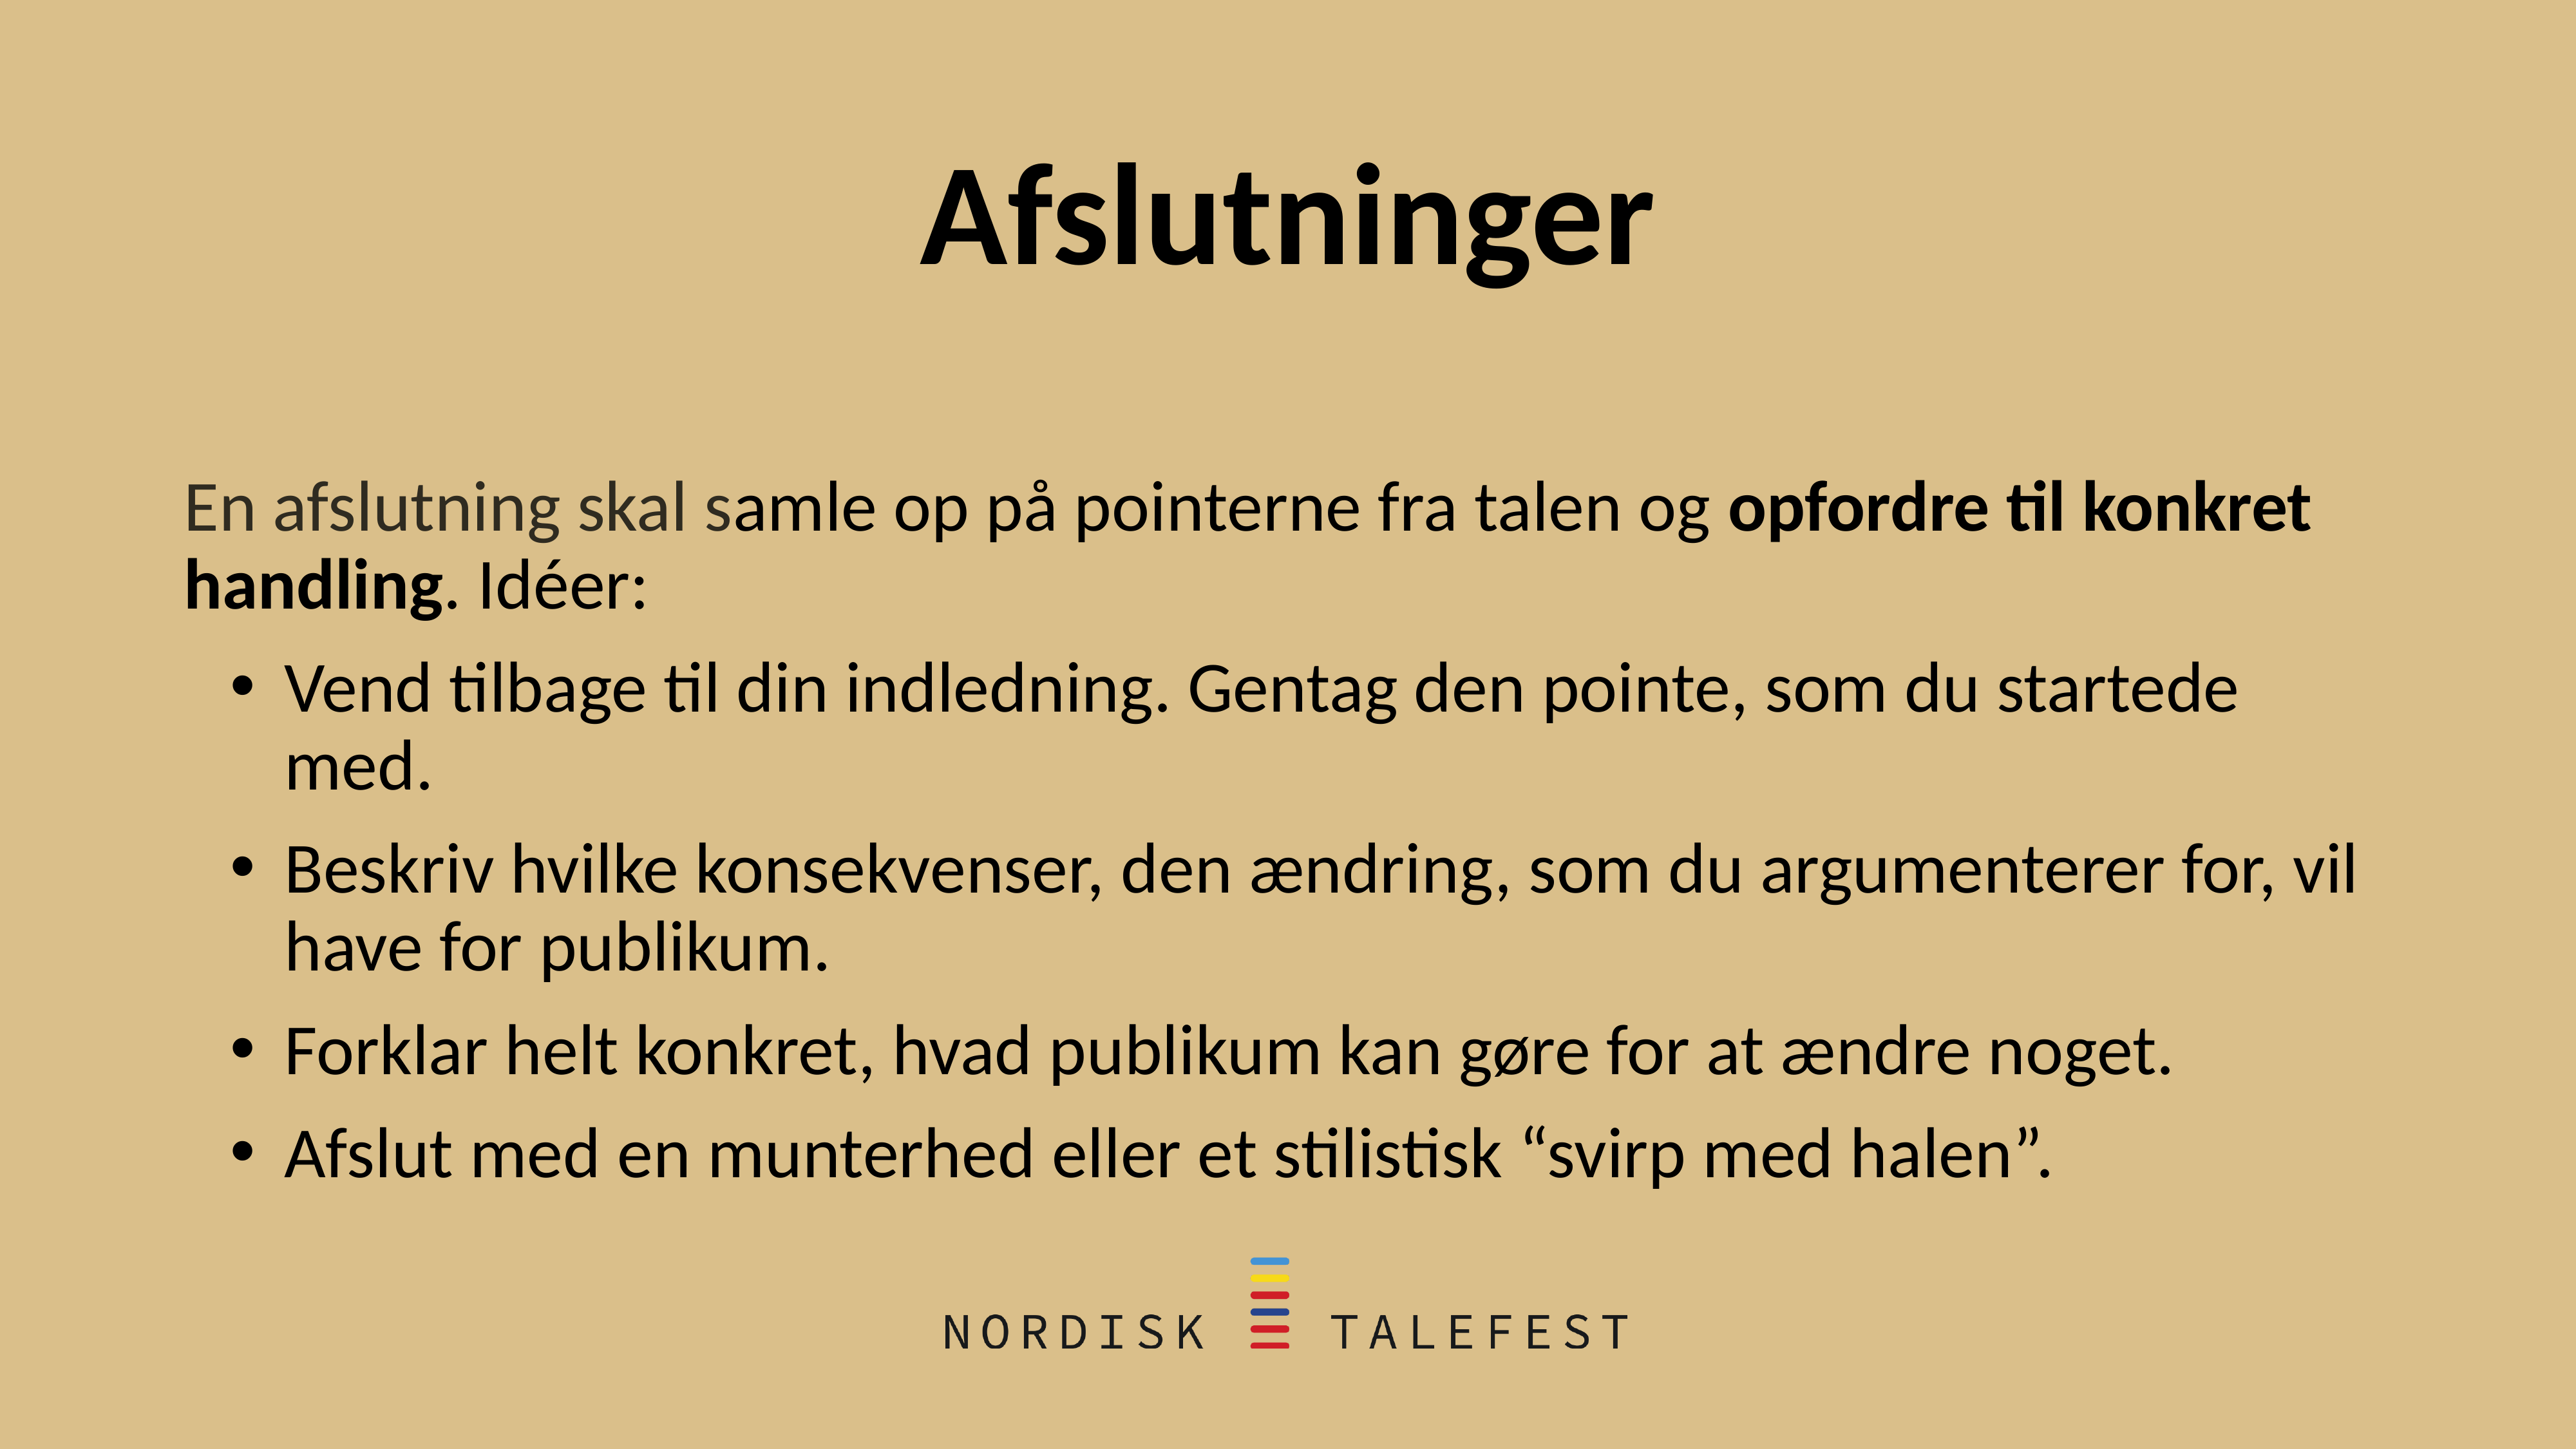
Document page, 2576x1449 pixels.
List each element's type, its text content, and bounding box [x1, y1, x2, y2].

list En afslutning skal samle op på pointerne fra talen og opfordre til konkret handling. Idéer: Vend tilbage til din indledning. Gentag den pointe, som du startede med. Beskriv hvilke konsekvenser, den ændring, som du argumenterer for, vil have for publikum. Forklar helt konkret, hvad publikum kan gøre for at ændre noget. Afslut med en munterhed eller et stilistisk “svirp med halen”. [178, 450, 2398, 1212]
picture [945, 1256, 1627, 1349]
title Afslutninger [176, 77, 2400, 358]
